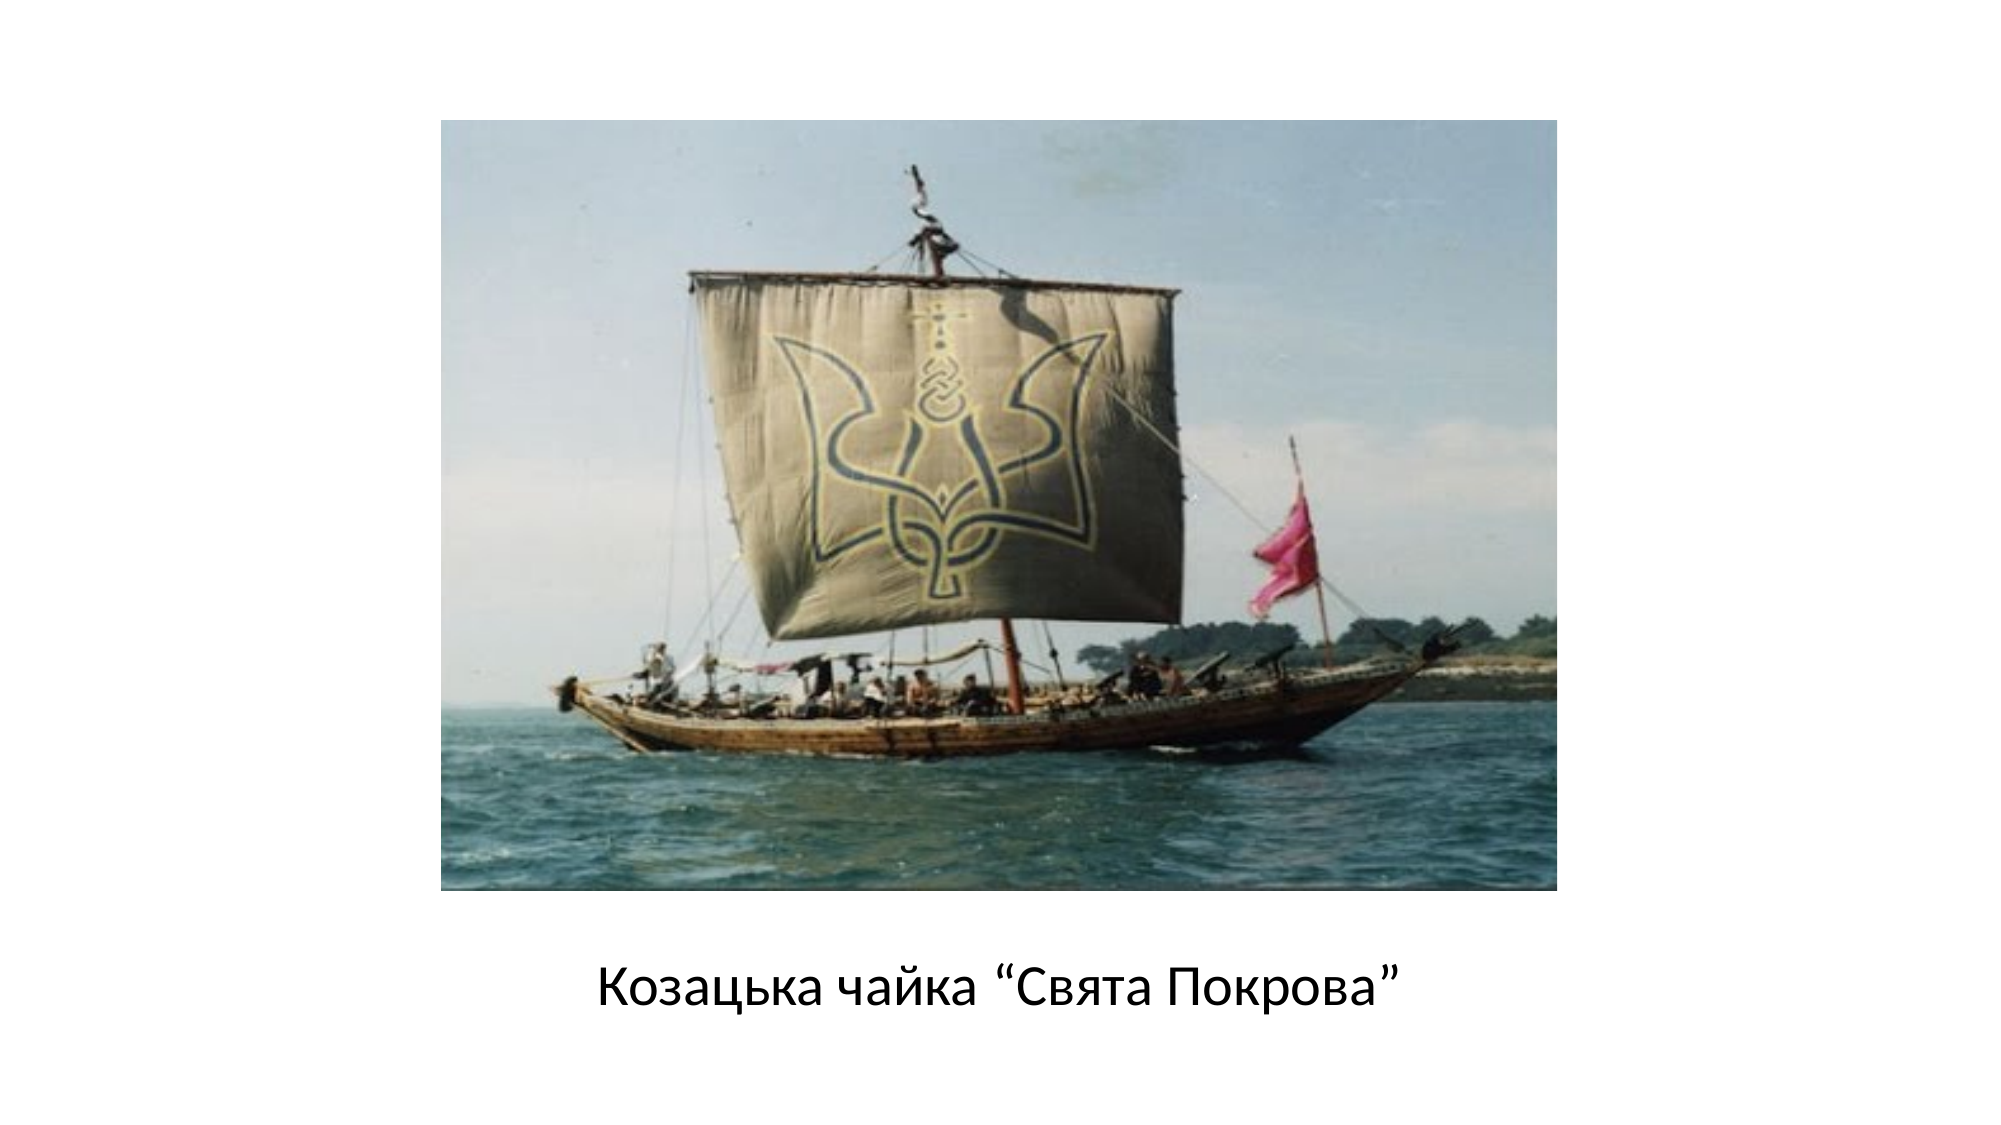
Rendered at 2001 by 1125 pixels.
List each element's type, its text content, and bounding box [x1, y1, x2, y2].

picture [440, 120, 1558, 891]
list Козацька чайка “Свята Покрова” [137, 102, 1863, 1066]
